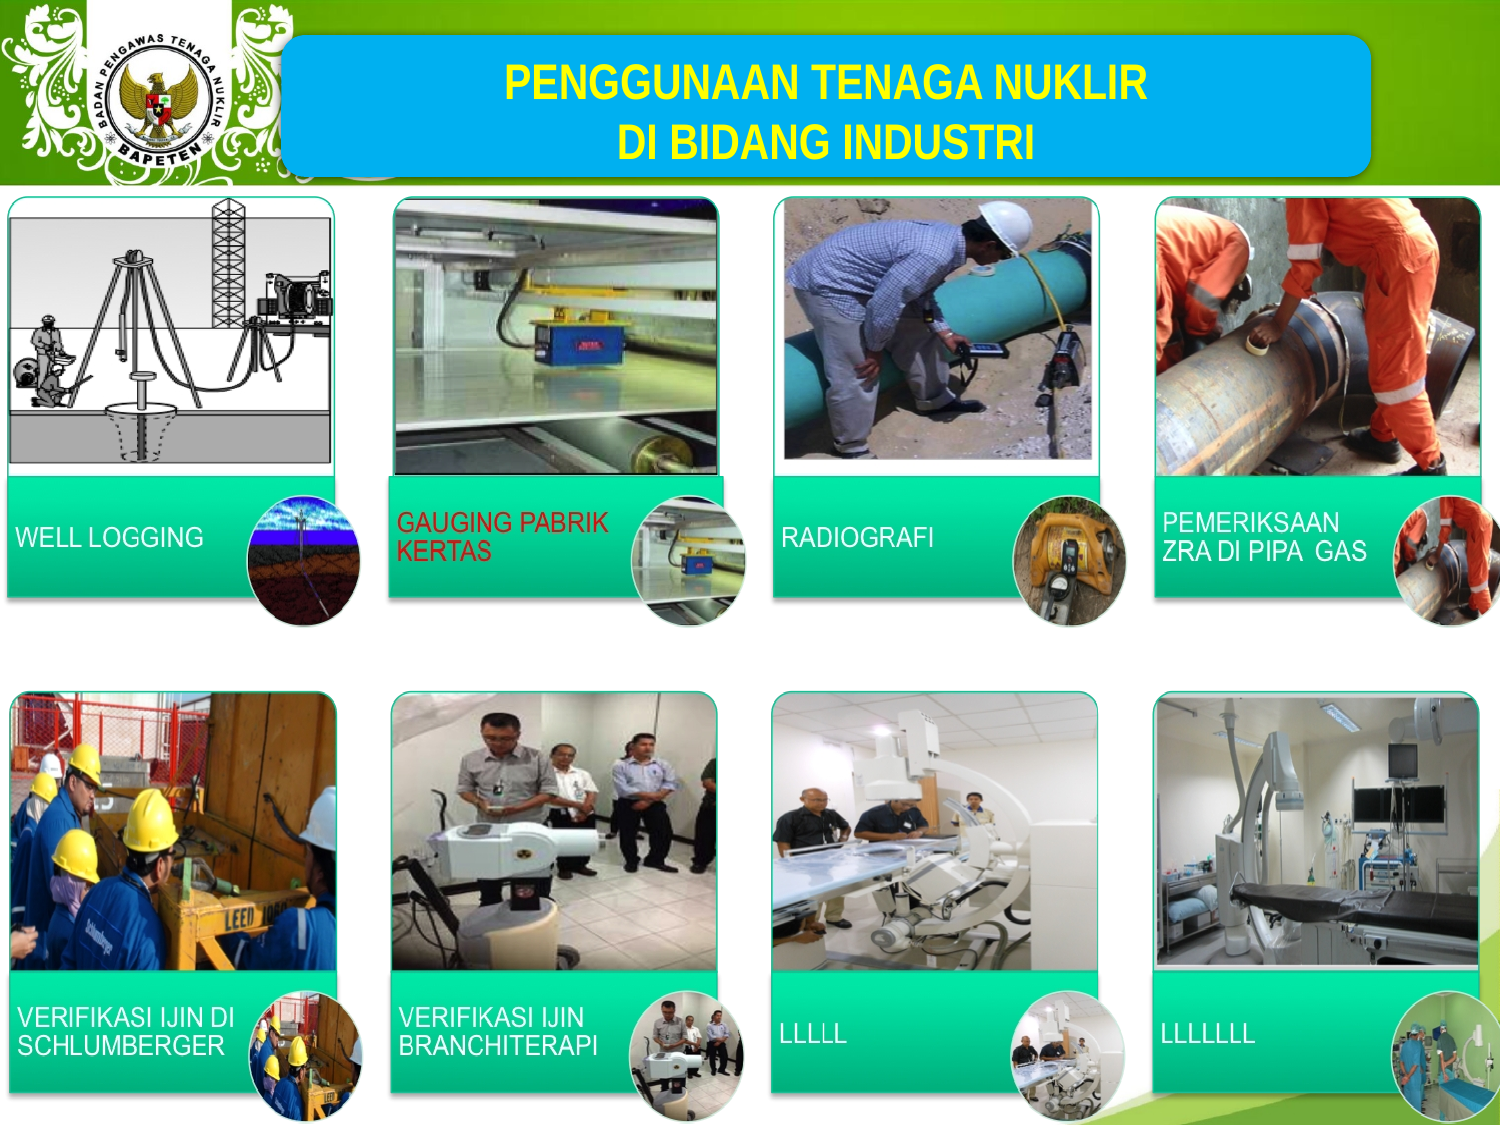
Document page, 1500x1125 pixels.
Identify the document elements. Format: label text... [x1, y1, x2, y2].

text_box [0, 196, 1500, 1124]
picture [0, 0, 1500, 196]
slide_number 20 [1074, 1024, 1425, 1103]
text_box PENGGUNAAN TENAGA NUKLIR DI BIDANG INDUSTRI [281, 35, 1372, 177]
